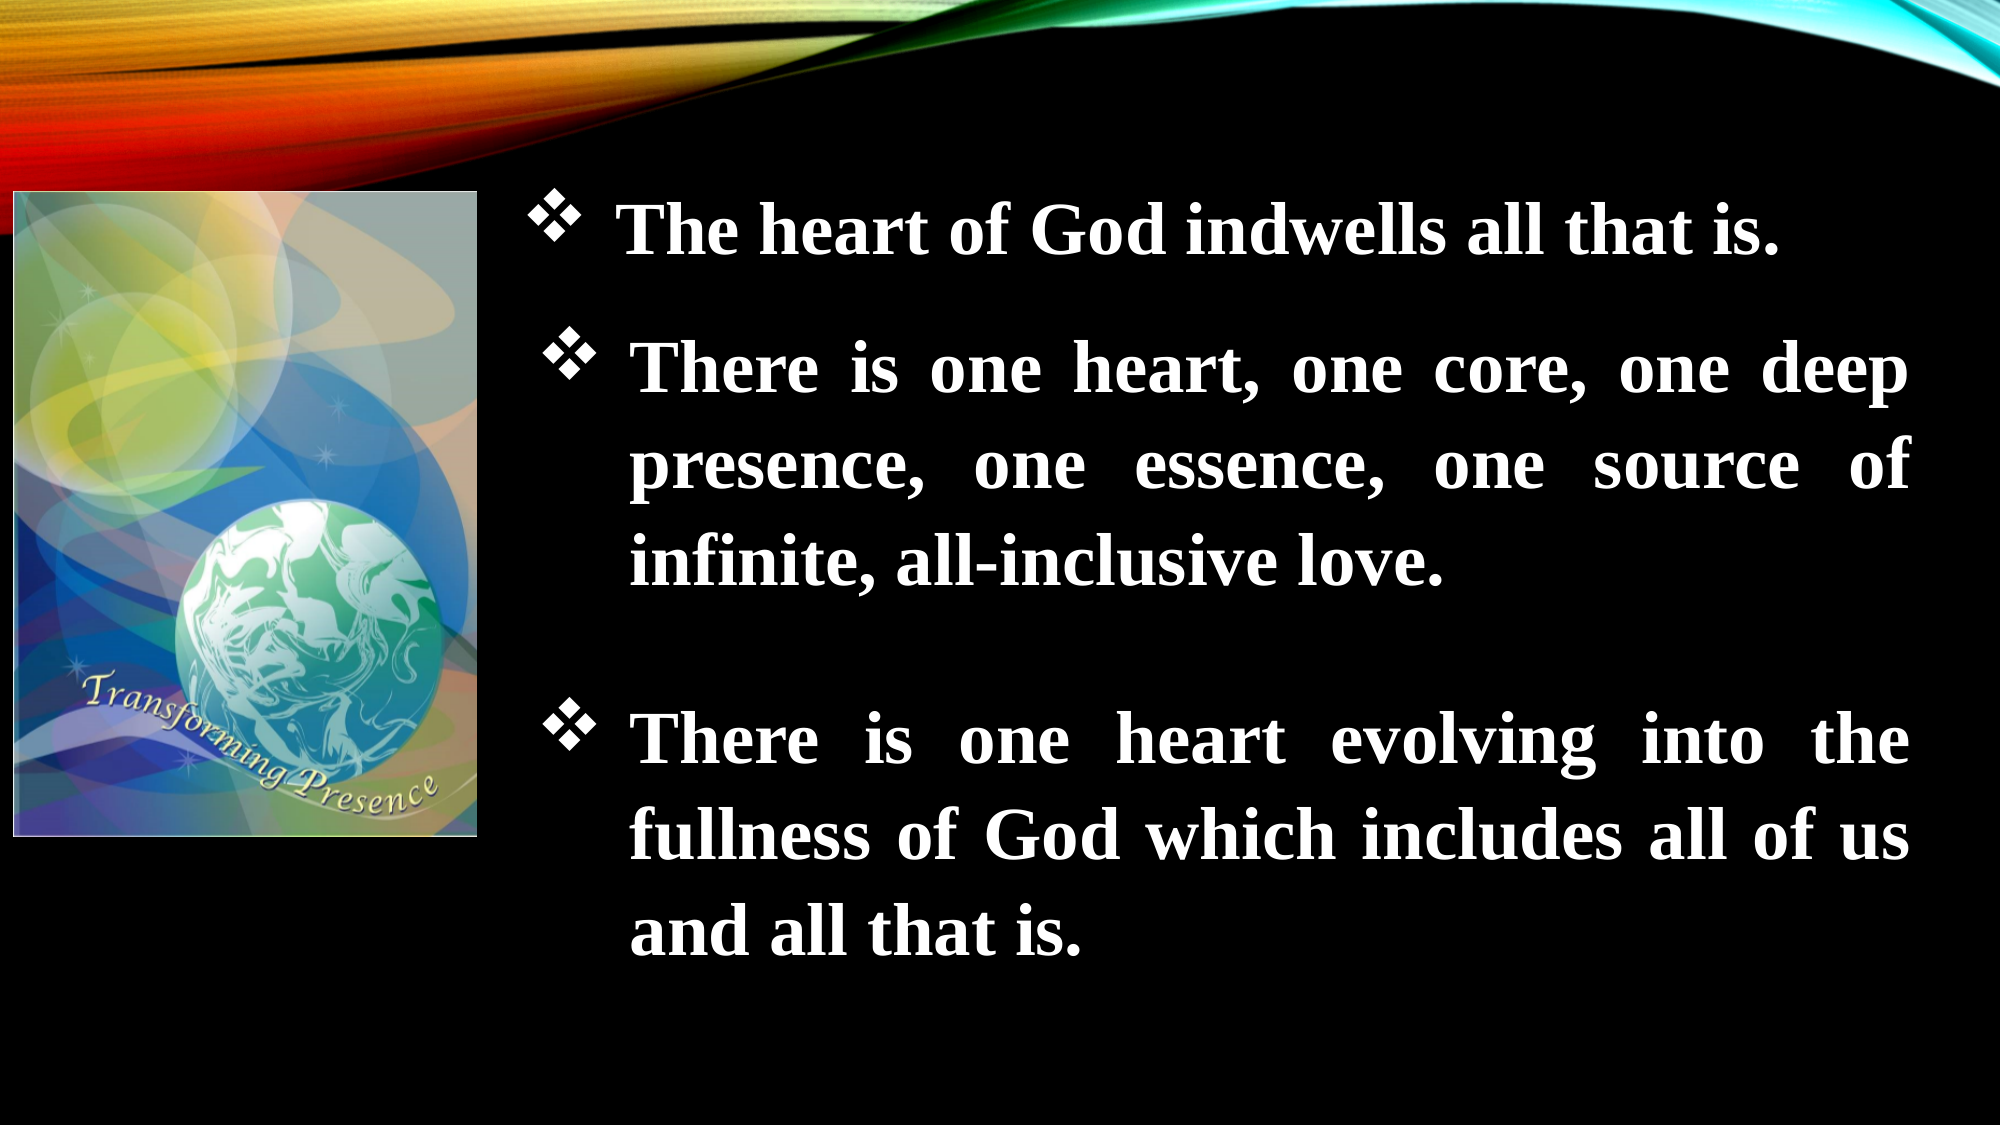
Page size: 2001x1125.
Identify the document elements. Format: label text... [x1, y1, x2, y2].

text_box There is one heart, one core, one deep presence, one essence, one source of infinite, all-inclusive love. [521, 303, 1927, 608]
text_box The heart of God indwells all that is. [506, 165, 1968, 277]
picture [0, 0, 2000, 837]
text_box There is one heart evolving into the fullness of God which includes all of us and all that is. [521, 674, 1927, 978]
